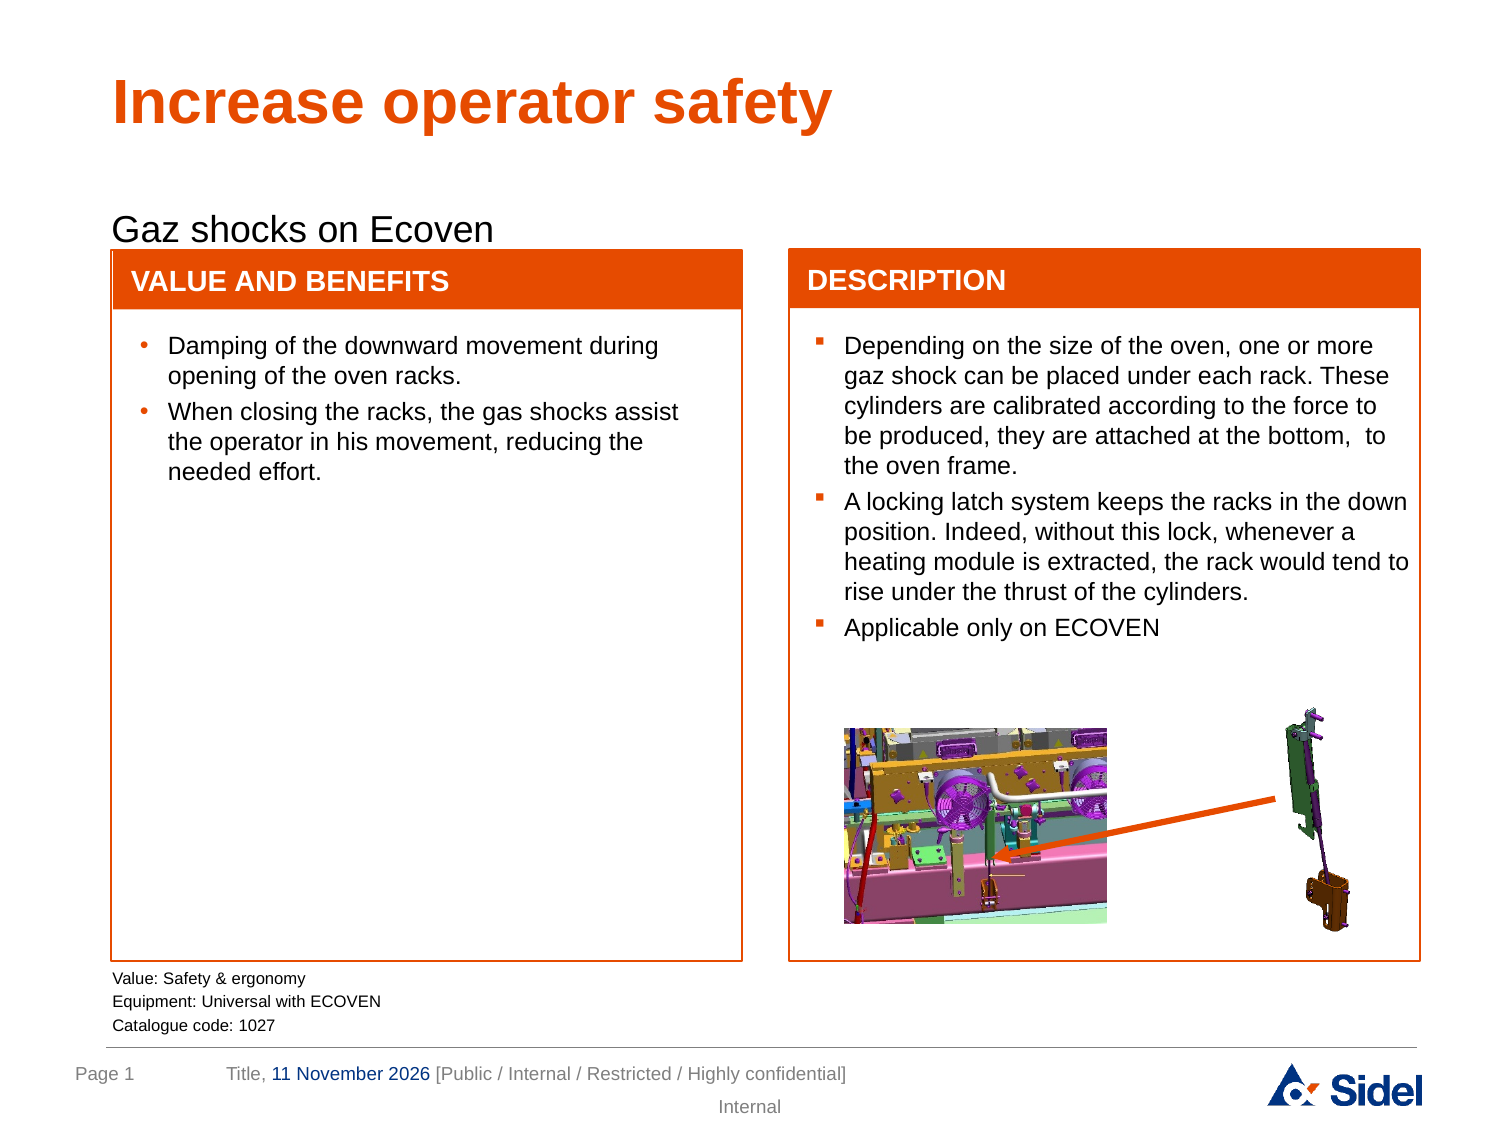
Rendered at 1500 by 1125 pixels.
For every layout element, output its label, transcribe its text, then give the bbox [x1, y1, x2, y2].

text_box [787, 247, 1422, 963]
picture [1281, 704, 1355, 934]
picture [844, 728, 1108, 924]
text_box Damping of the downward movement during opening of the oven racks. When closing the racks, the gas shocks assist the operator in his movement, reducing the needed effort. [124, 322, 729, 494]
text_box Value: Safety & ergonomy Equipment: Universal with ECOVEN Catalogue code: 1027 [112, 967, 1420, 1035]
title Increase operator safety [112, 61, 1424, 138]
list Gaz shocks on Ecoven [111, 204, 1424, 843]
text_box DESCRIPTION [789, 248, 1420, 309]
text_box [109, 248, 744, 963]
picture [1267, 1063, 1422, 1106]
text_box Depending on the size of the oven, one or more gaz shock can be placed under each rack. These cylinders are calibrated according to the force to be produced, they are attached at the bottom, to the oven frame. A locking latch system keeps the racks in the down position. Indeed, without this lock, whenever a heating module is extracted, the rack would tend to rise under the thrust of the cylinders. Applicable only on ECOVEN [799, 322, 1427, 649]
